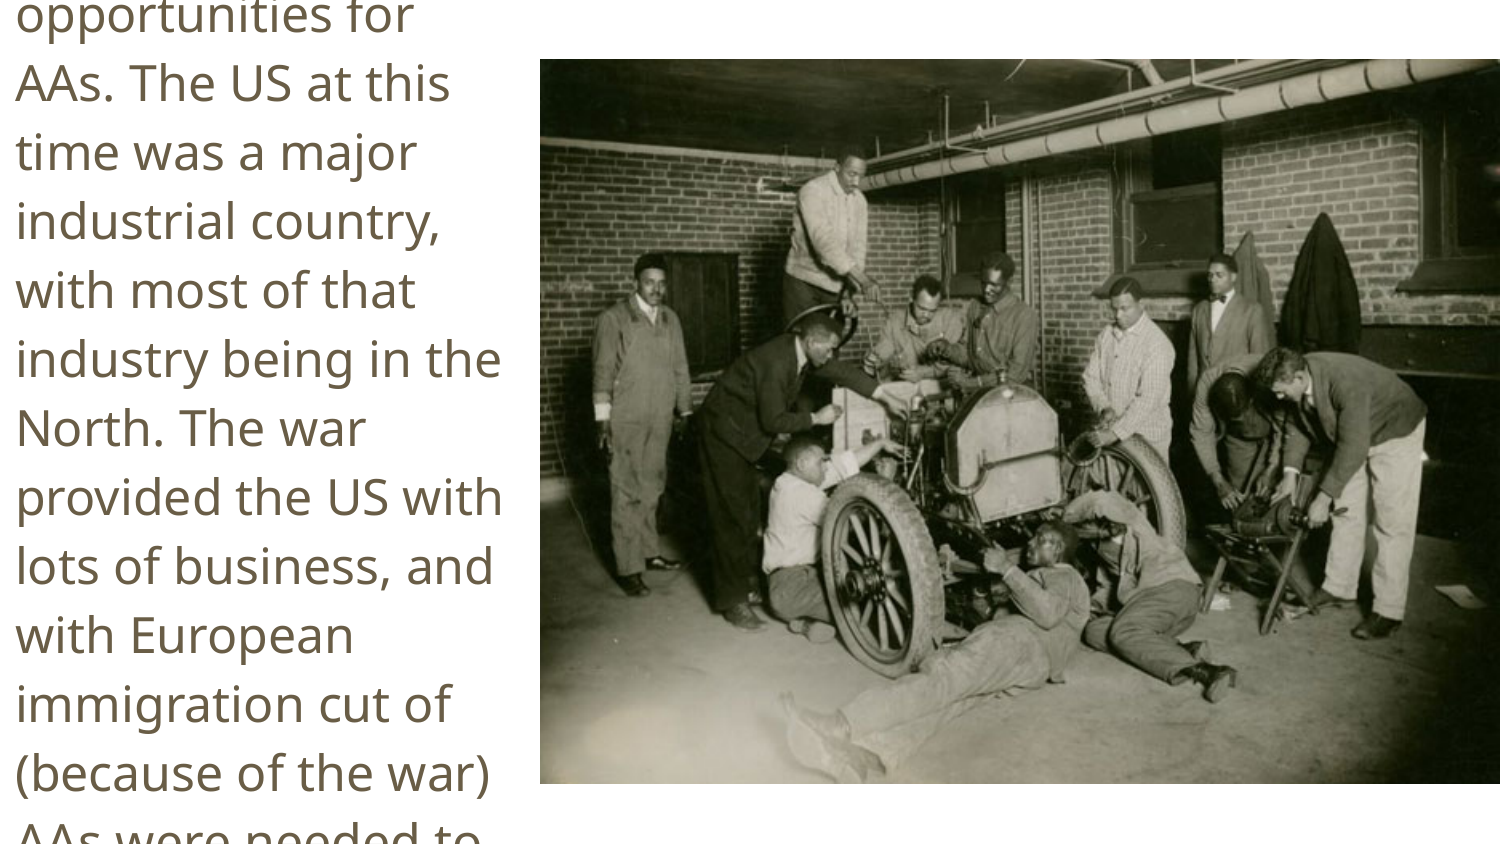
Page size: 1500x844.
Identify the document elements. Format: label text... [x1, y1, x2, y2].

picture [540, 59, 1500, 785]
list The North provided ample jobs and opportunities for AAs. The US at this time was a major industrial country, with most of that industry being in the North. The war provided the US with lots of business, and with European immigration cut of (because of the war) AAs were needed to fill the ever-growing number of jobs. [0, 0, 541, 844]
